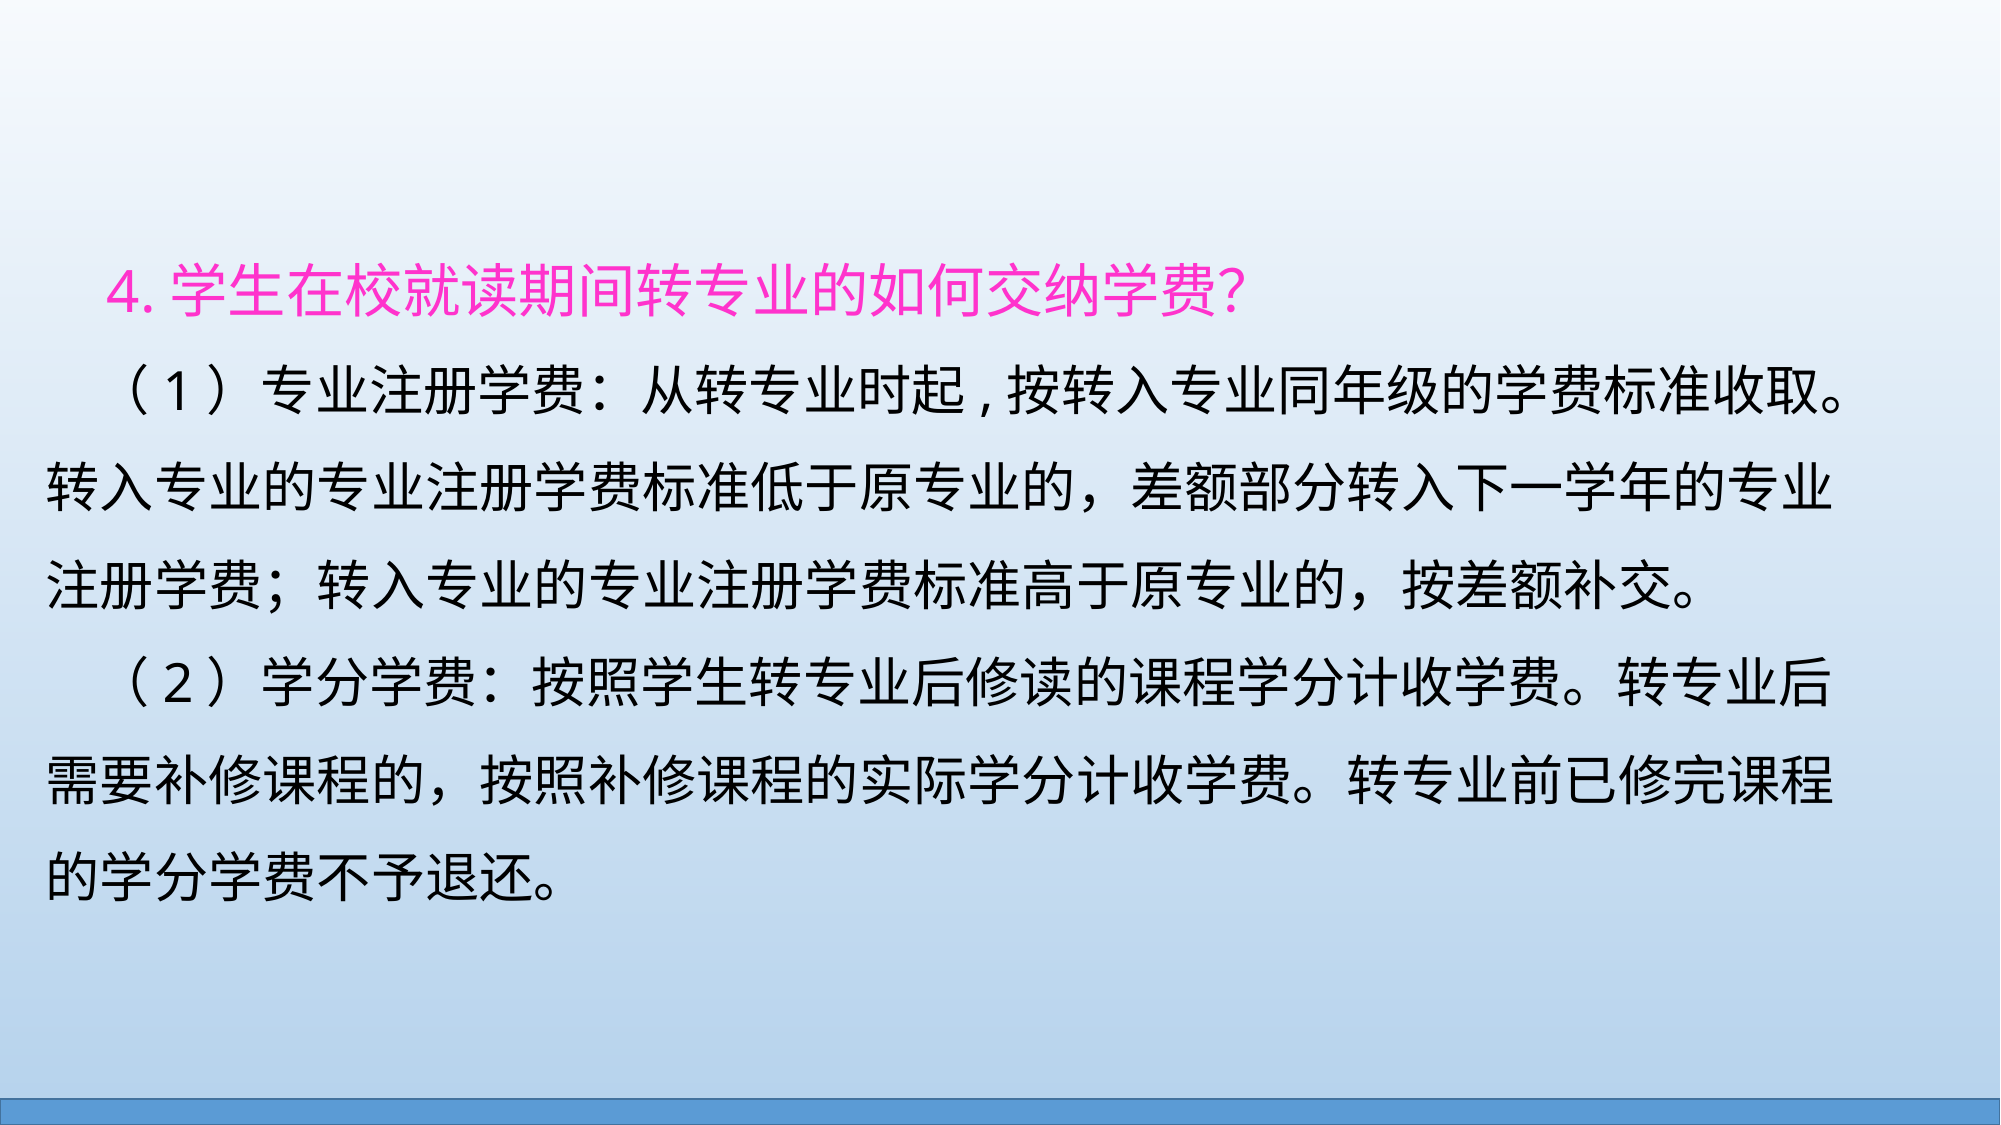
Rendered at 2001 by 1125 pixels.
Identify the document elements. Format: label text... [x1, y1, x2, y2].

text_box 4.学生在校就读期间转专业的如何交纳学费？ （1）专业注册学费：从转专业时起,按转入专业同年级的学费标准收取。转入专业的专业注册学费标准低于原专业的，差额部分转入下一学年的专业注册学费；转入专业的专业注册学费标准高于原专业的，按差额补交。 （2）学分学费：按照学生转专业后修读的课程学分计收学费。转专业后需要补修课程的，按照补修课程的实际学分计收学费。转专业前已修完课程的学分学费不予退还。 [31, 211, 1897, 916]
text_box [0, 1098, 2000, 1125]
